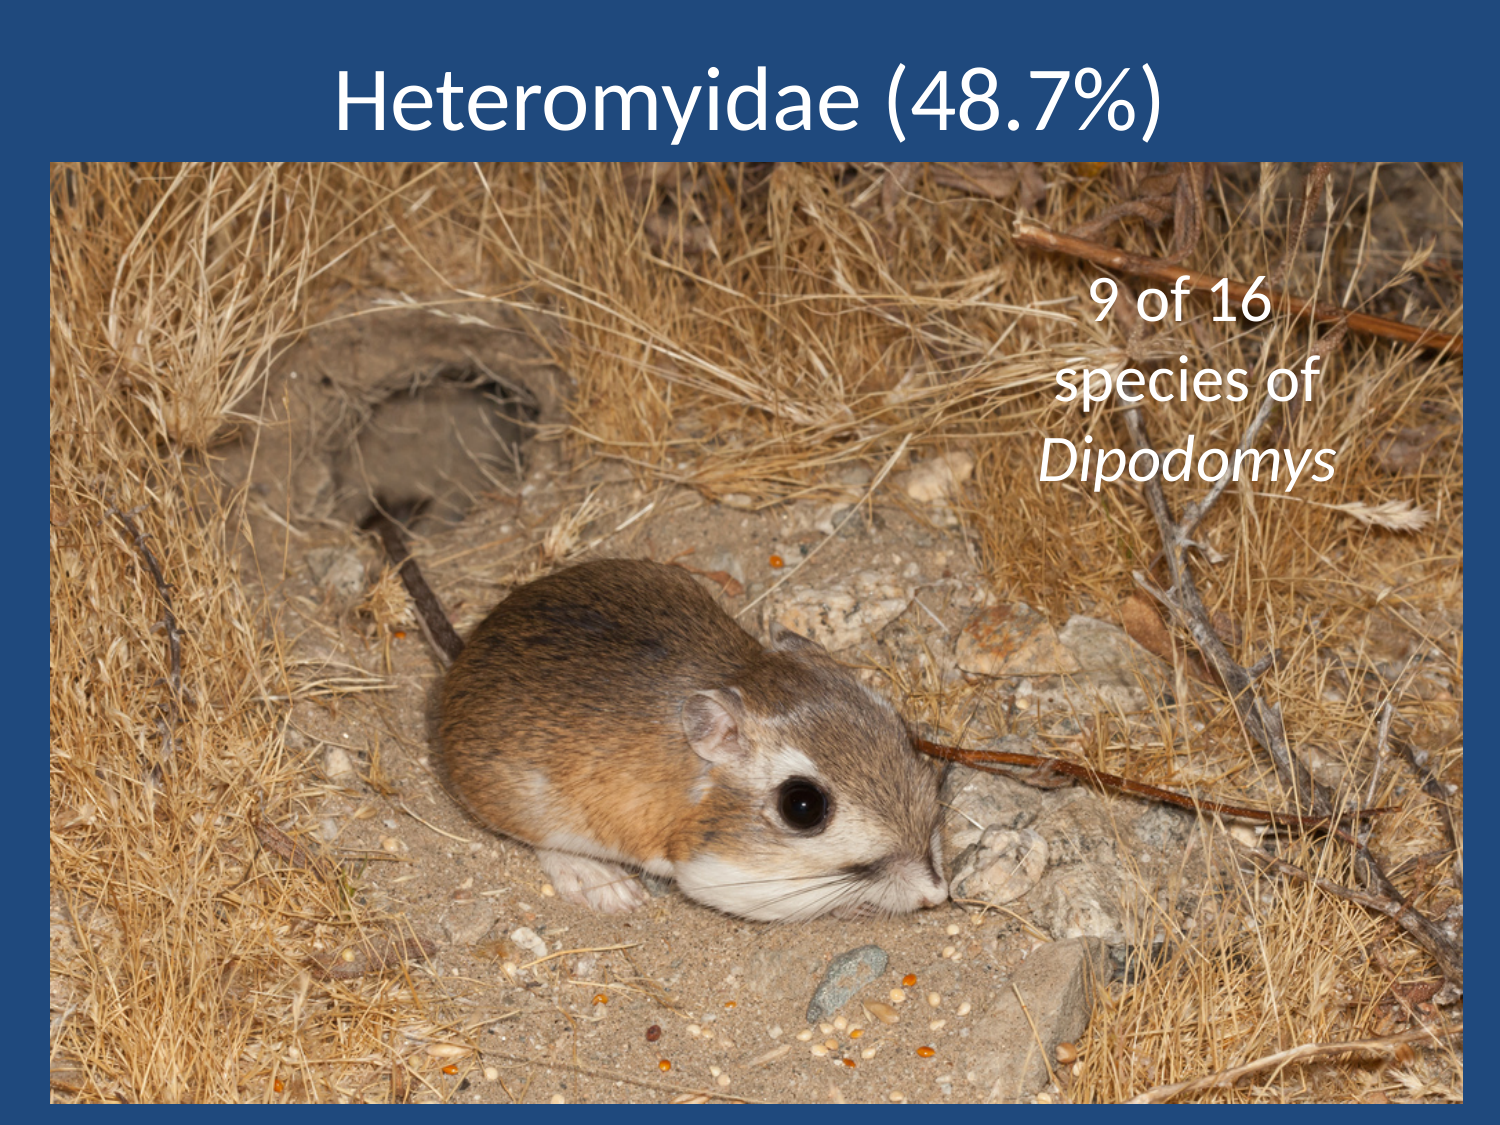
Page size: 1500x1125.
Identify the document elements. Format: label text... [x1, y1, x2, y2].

title Heteromyidae (48.7%) [75, 0, 1425, 160]
picture [49, 162, 1463, 1104]
